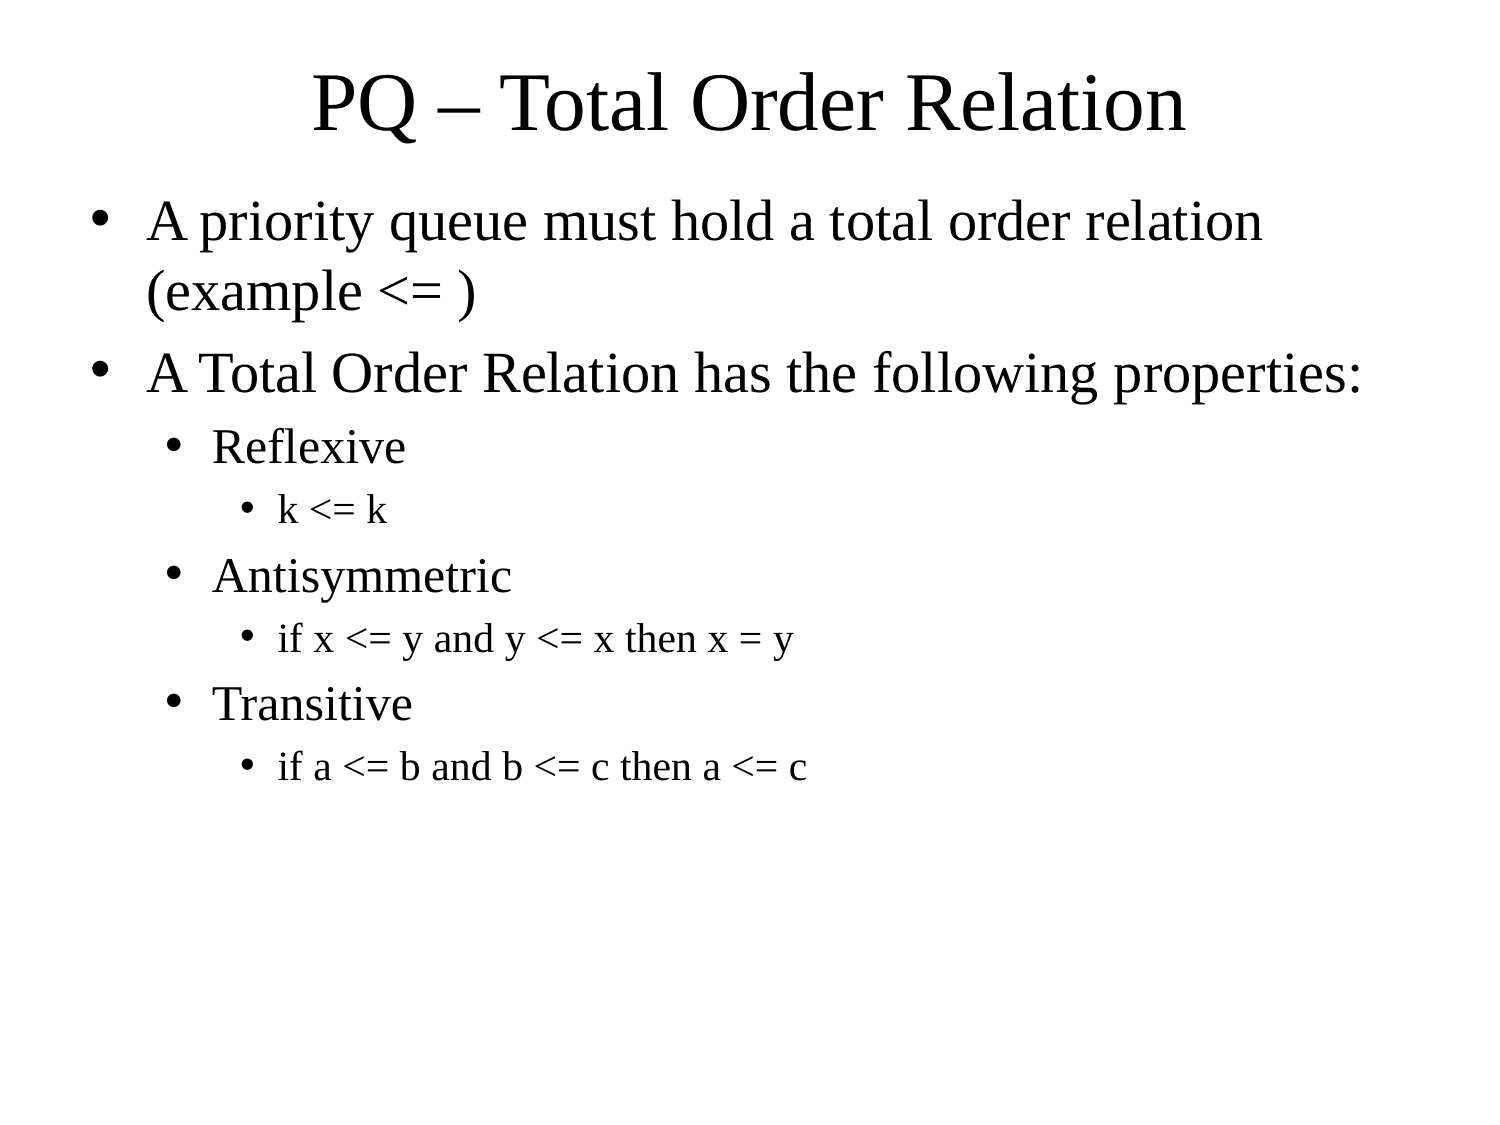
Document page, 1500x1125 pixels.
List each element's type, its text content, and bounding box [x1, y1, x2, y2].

title PQ – Total Order Relation [75, 45, 1425, 150]
list A priority queue must hold a total order relation (example <= ) A Total Order Relation has the following properties: Reflexive k <= k Antisymmetric if x <= y and y <= x then x = y Transitive if a <= b and b <= c then a <= c [75, 174, 1425, 1005]
